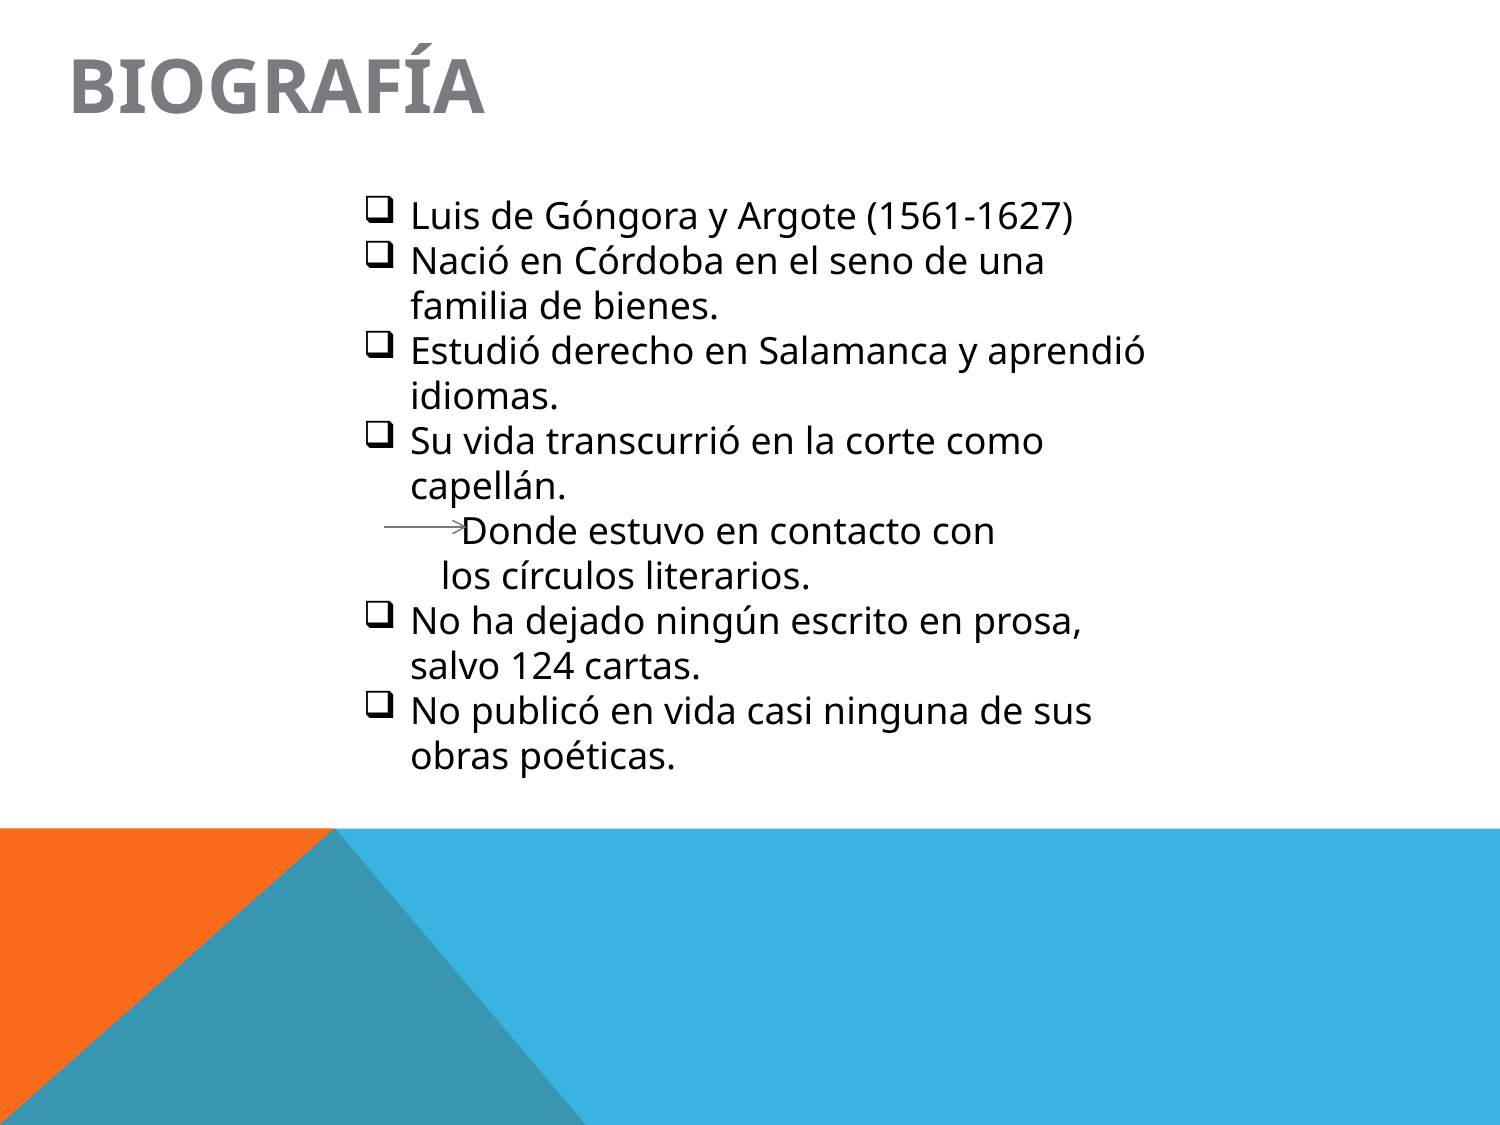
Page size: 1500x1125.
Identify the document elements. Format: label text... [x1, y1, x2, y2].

text_box BIOGRAFÍA [53, 30, 597, 136]
text_box Luis de Góngora y Argote (1561-1627) Nació en Córdoba en el seno de una familia de bienes. Estudió derecho en Salamanca y aprendió idiomas. Su vida transcurrió en la corte como capellán. Donde estuvo en contacto con los círculos literarios. No ha dejado ningún escrito en prosa, salvo 124 cartas. No publicó en vida casi ninguna de sus obras poéticas. [348, 184, 1176, 920]
